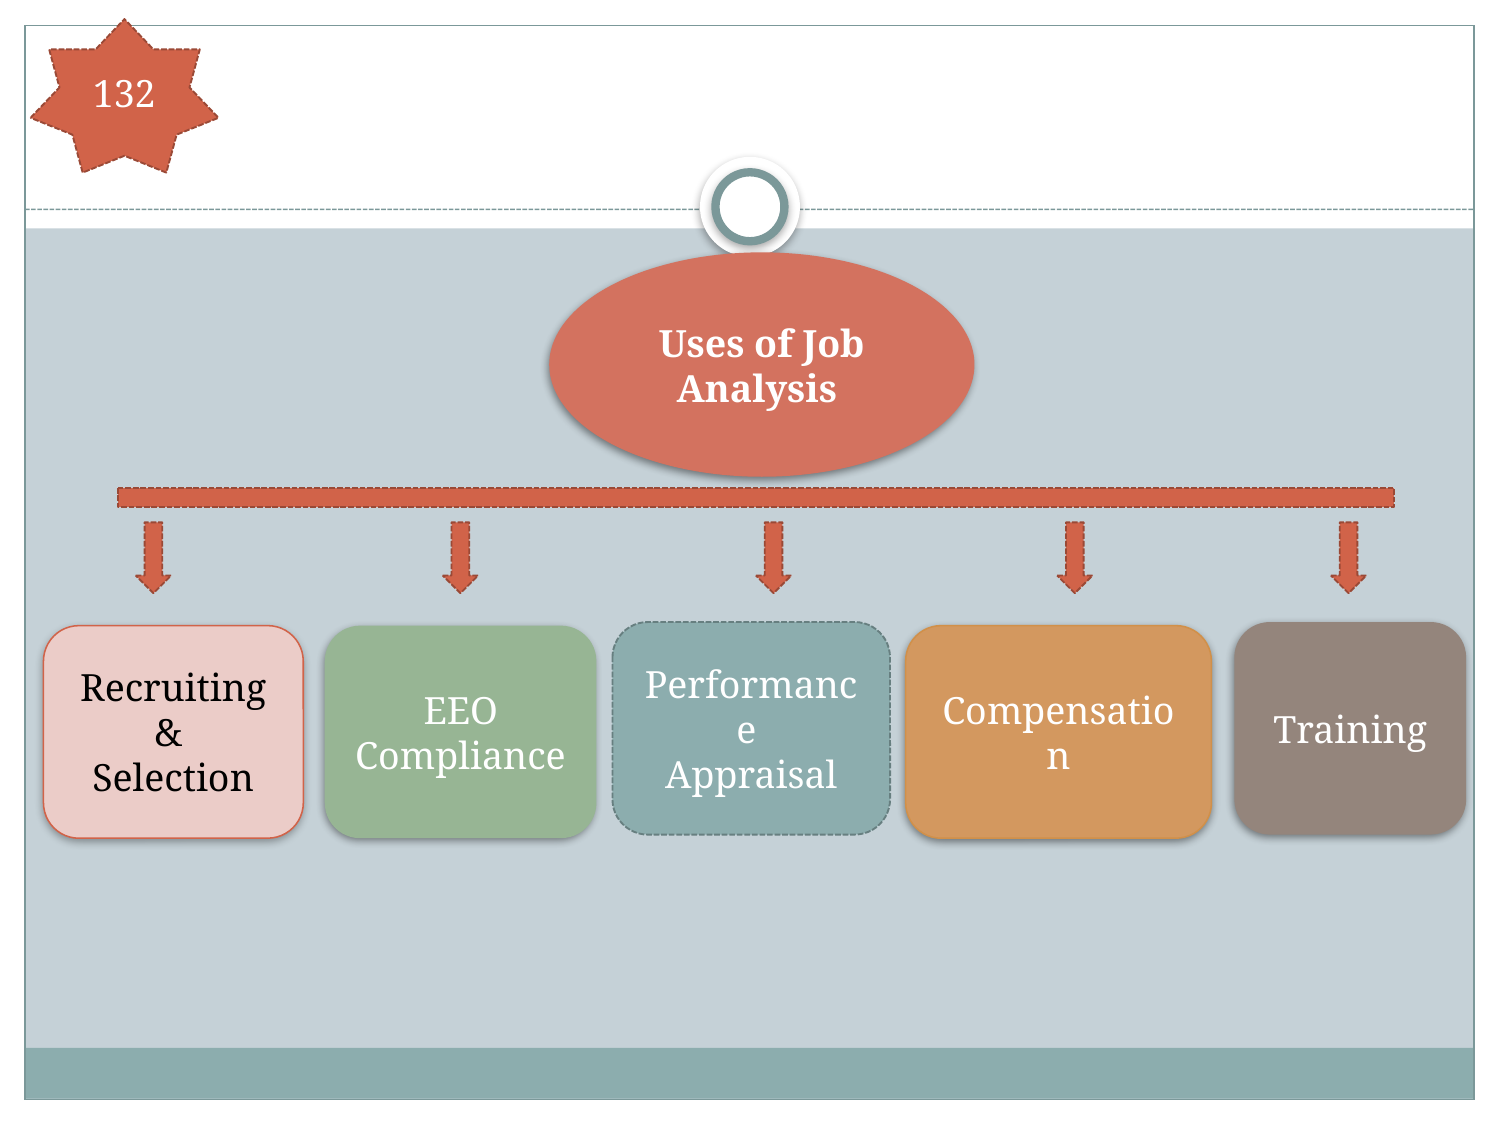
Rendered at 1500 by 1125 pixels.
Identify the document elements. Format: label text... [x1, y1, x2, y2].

text_box Training [1234, 622, 1467, 835]
text_box [1056, 521, 1093, 594]
text_box [1330, 521, 1367, 594]
text_box [117, 487, 1395, 508]
text_box Recruiting & Selection [42, 624, 305, 839]
text_box [135, 521, 172, 594]
text_box Compensation [904, 624, 1213, 839]
text_box Uses of Job Analysis [549, 252, 975, 477]
text_box Performance Appraisal [611, 621, 892, 836]
text_box [442, 521, 479, 594]
text_box 132 [29, 18, 219, 174]
text_box [755, 521, 792, 594]
text_box EEO Compliance [324, 625, 597, 839]
